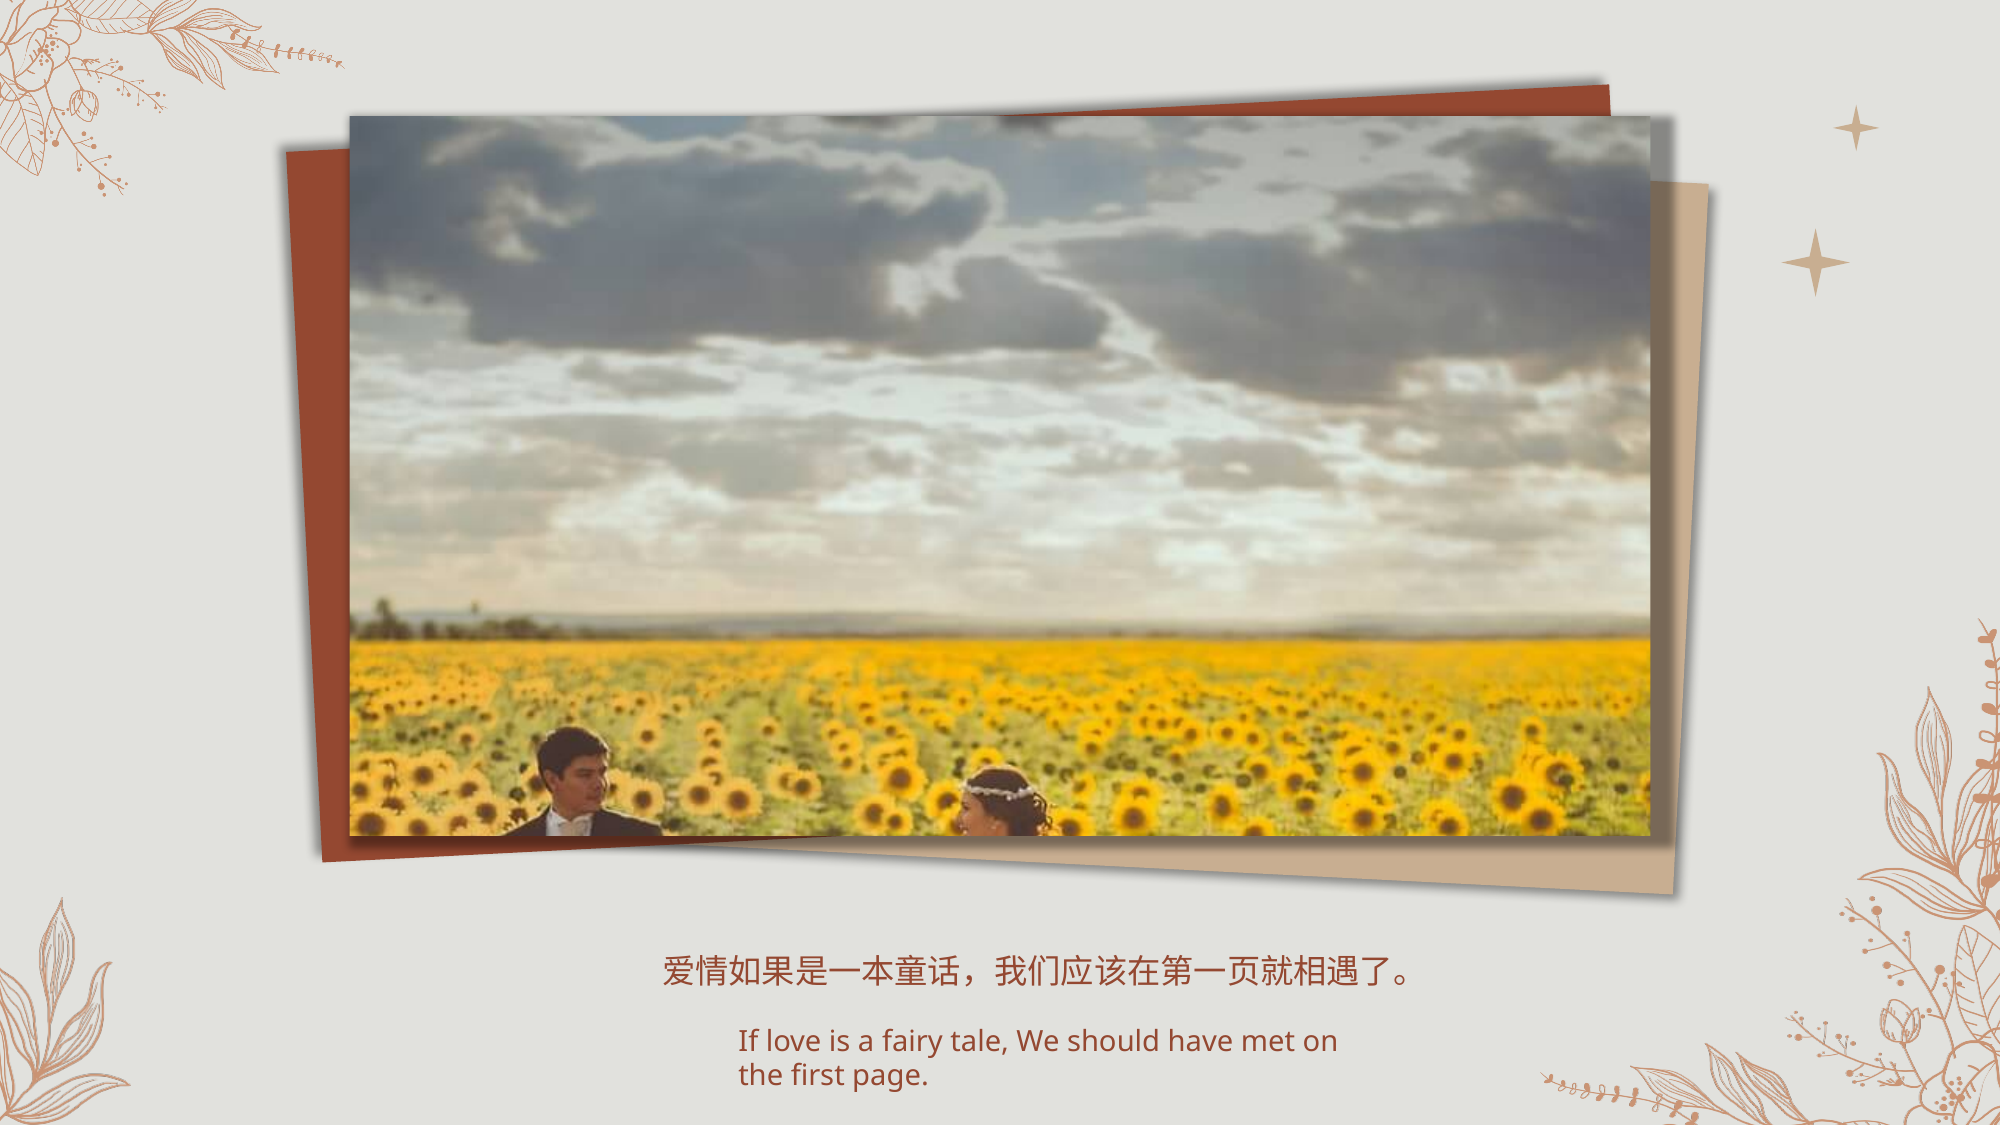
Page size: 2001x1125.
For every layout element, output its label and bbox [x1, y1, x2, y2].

text_box [642, 943, 1448, 1101]
text_box [0, 0, 2000, 1125]
text_box [1781, 104, 1880, 297]
